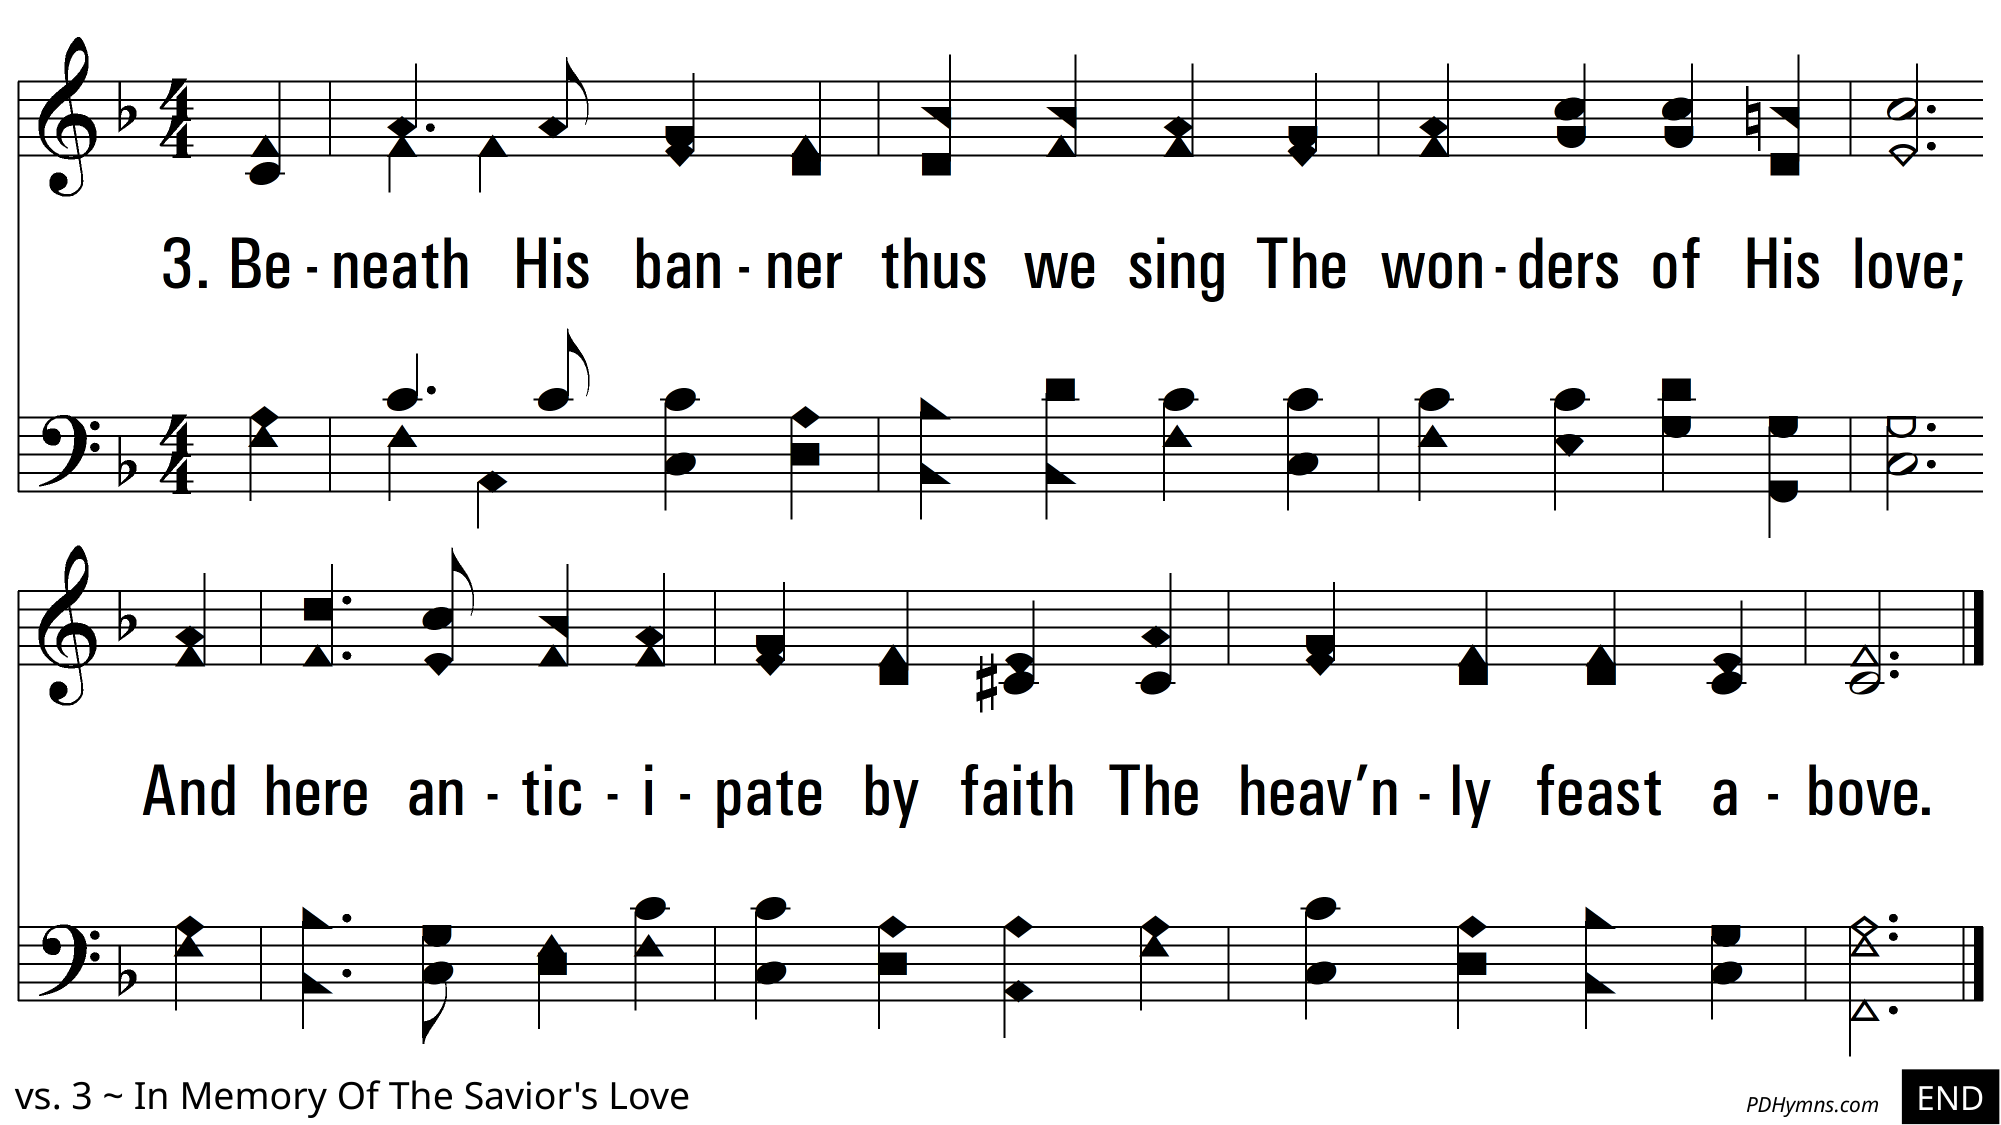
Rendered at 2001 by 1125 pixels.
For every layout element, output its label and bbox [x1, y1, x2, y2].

text_box [1724, 1069, 2000, 1125]
picture [2, 0, 1998, 1125]
